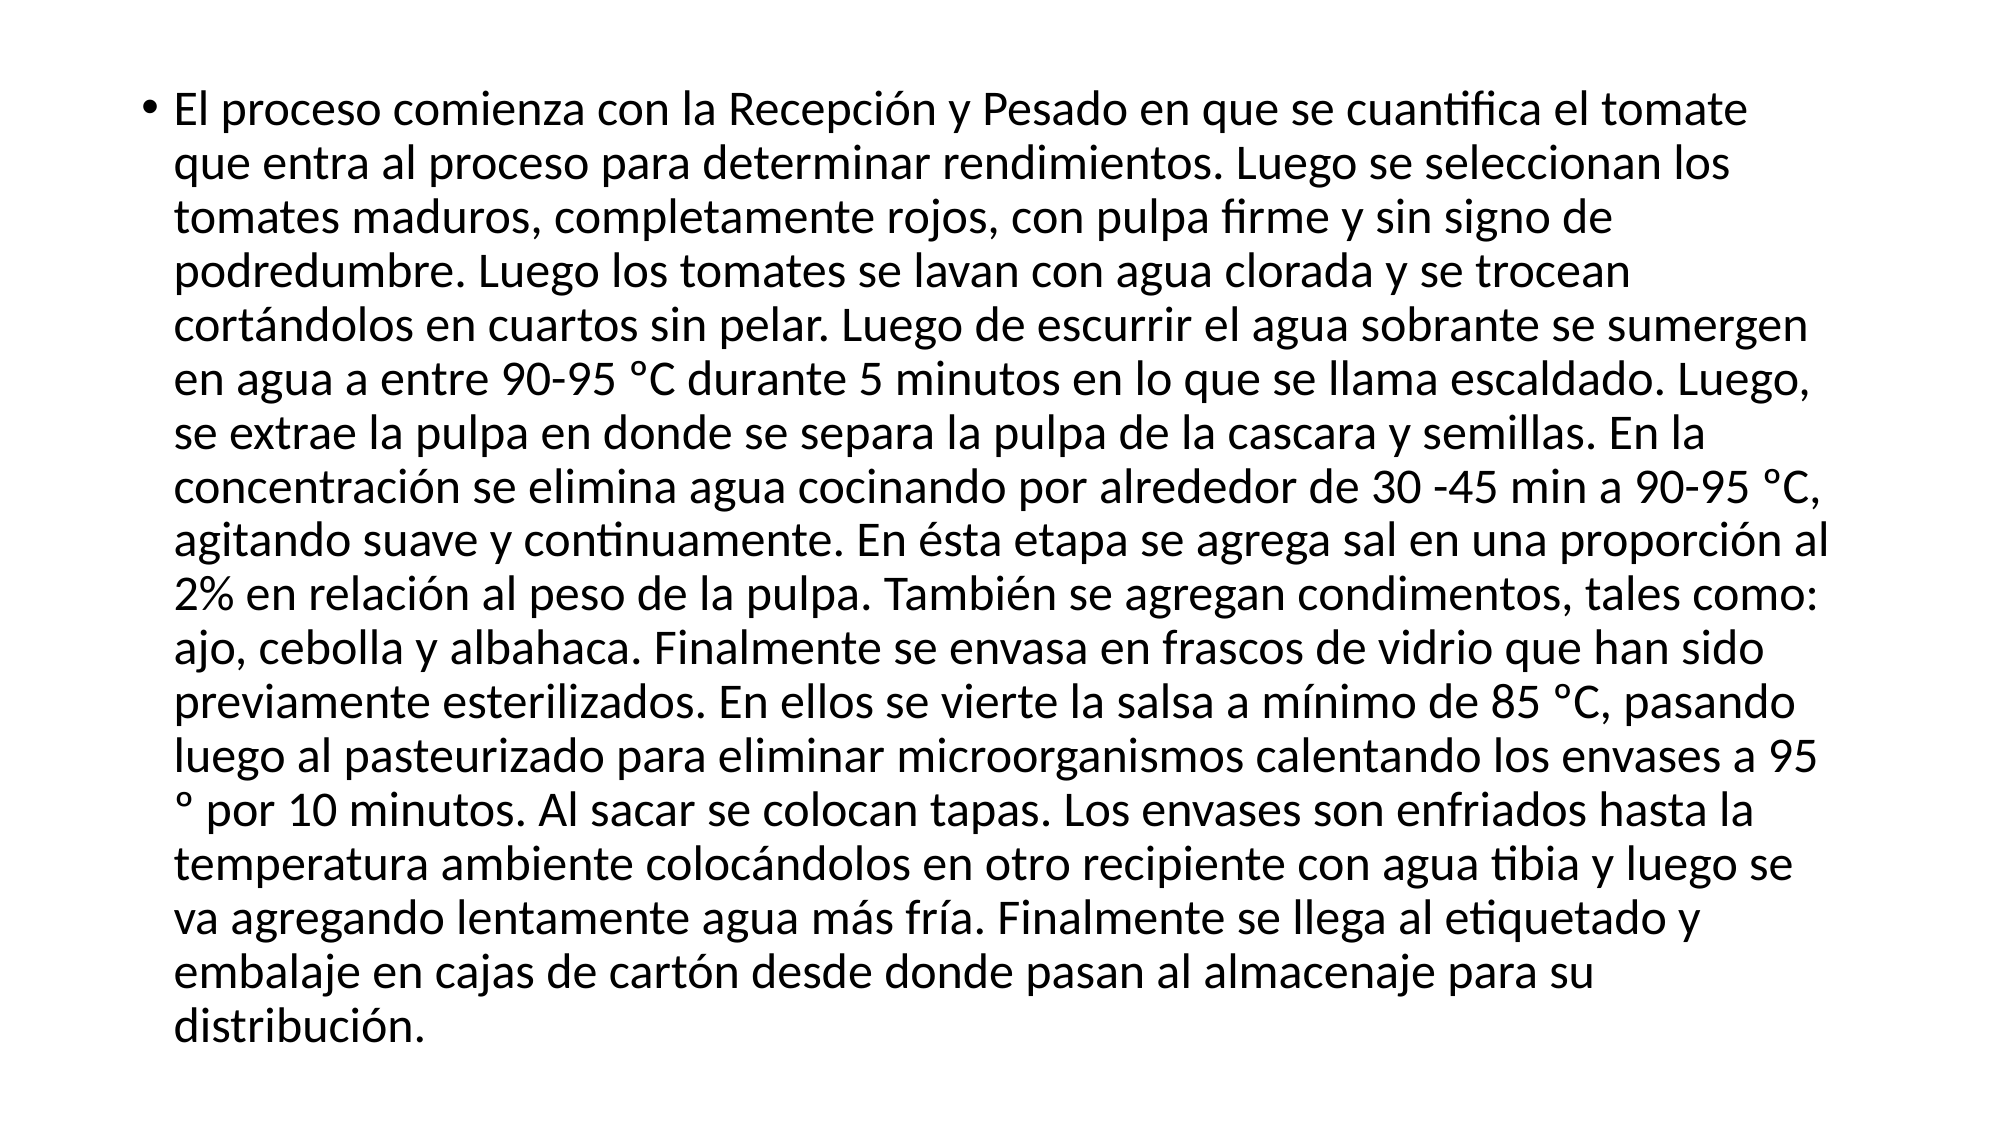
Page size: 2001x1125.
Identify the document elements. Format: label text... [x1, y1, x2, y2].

list El proceso comienza con la Recepción y Pesado en que se cuantifica el tomate que entra al proceso para determinar rendimientos. Luego se seleccionan los tomates maduros, completamente rojos, con pulpa firme y sin signo de podredumbre. Luego los tomates se lavan con agua clorada y se trocean cortándolos en cuartos sin pelar. Luego de escurrir el agua sobrante se sumergen en agua a entre 90-95 ºC durante 5 minutos en lo que se llama escaldado. Luego, se extrae la pulpa en donde se separa la pulpa de la cascara y semillas. En la concentración se elimina agua cocinando por alrededor de 30 -45 min a 90-95 ºC, agitando suave y continuamente. En ésta etapa se agrega sal en una proporción al 2% en relación al peso de la pulpa. También se agregan condimentos, tales como: ajo, cebolla y albahaca. Finalmente se envasa en frascos de vidrio que han sido previamente esterilizados. En ellos se vierte la salsa a mínimo de 85 ºC, pasando luego al pasteurizado para eliminar microorganismos calentando los envases a 95 º por 10 minutos. Al sacar se colocan tapas. Los envases son enfriados hasta la temperatura ambiente colocándolos en otro recipiente con agua tibia y luego se va agregando lentamente agua más fría. Finalmente se llega al etiquetado y embalaje en cajas de cartón desde donde pasan al almacenaje para su distribución. [126, 75, 1852, 1074]
